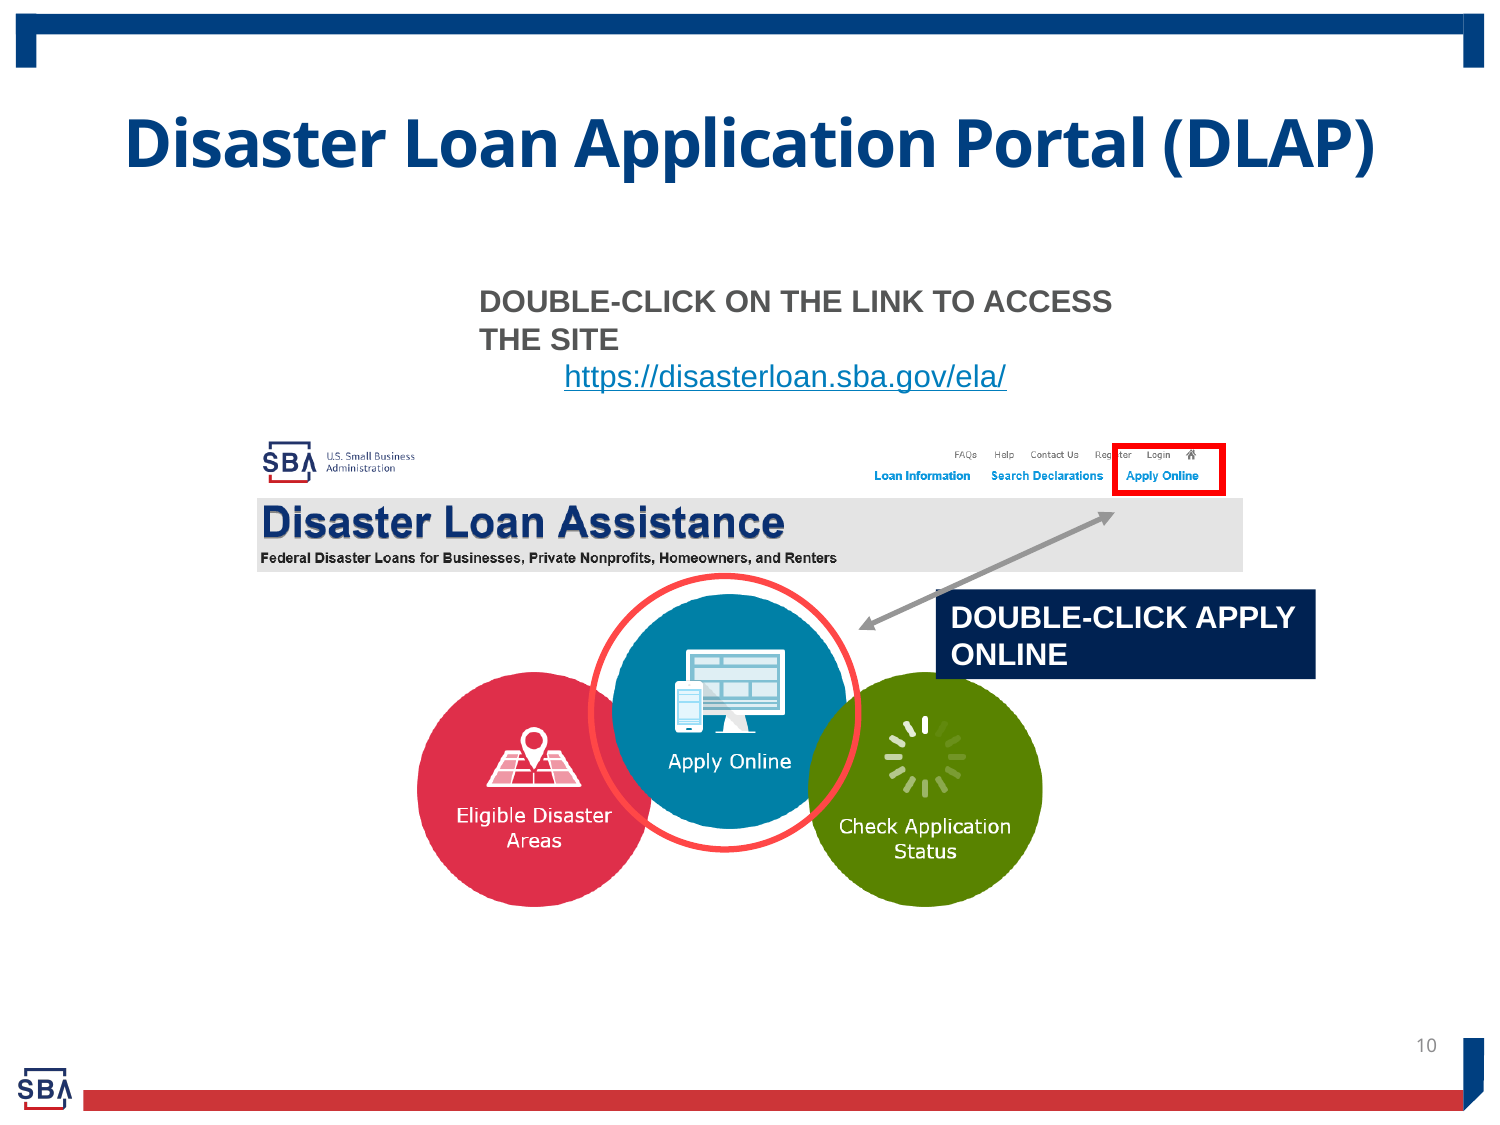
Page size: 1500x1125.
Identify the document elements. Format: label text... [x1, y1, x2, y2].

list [257, 434, 1243, 927]
title Disaster Loan Application Portal (DLAP) [103, 102, 1397, 177]
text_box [858, 512, 1115, 630]
text_box DOUBLE-CLICK ON THE LINK TO ACCESS THE SITE [464, 274, 1169, 364]
slide_number 10 [1114, 1016, 1453, 1076]
text_box DOUBLE-CLICK APPLY ONLINE [1243, 589, 1316, 680]
text_box https://disasterloan.sba.gov/ela/ [549, 364, 1023, 434]
picture [18, 1068, 73, 1110]
